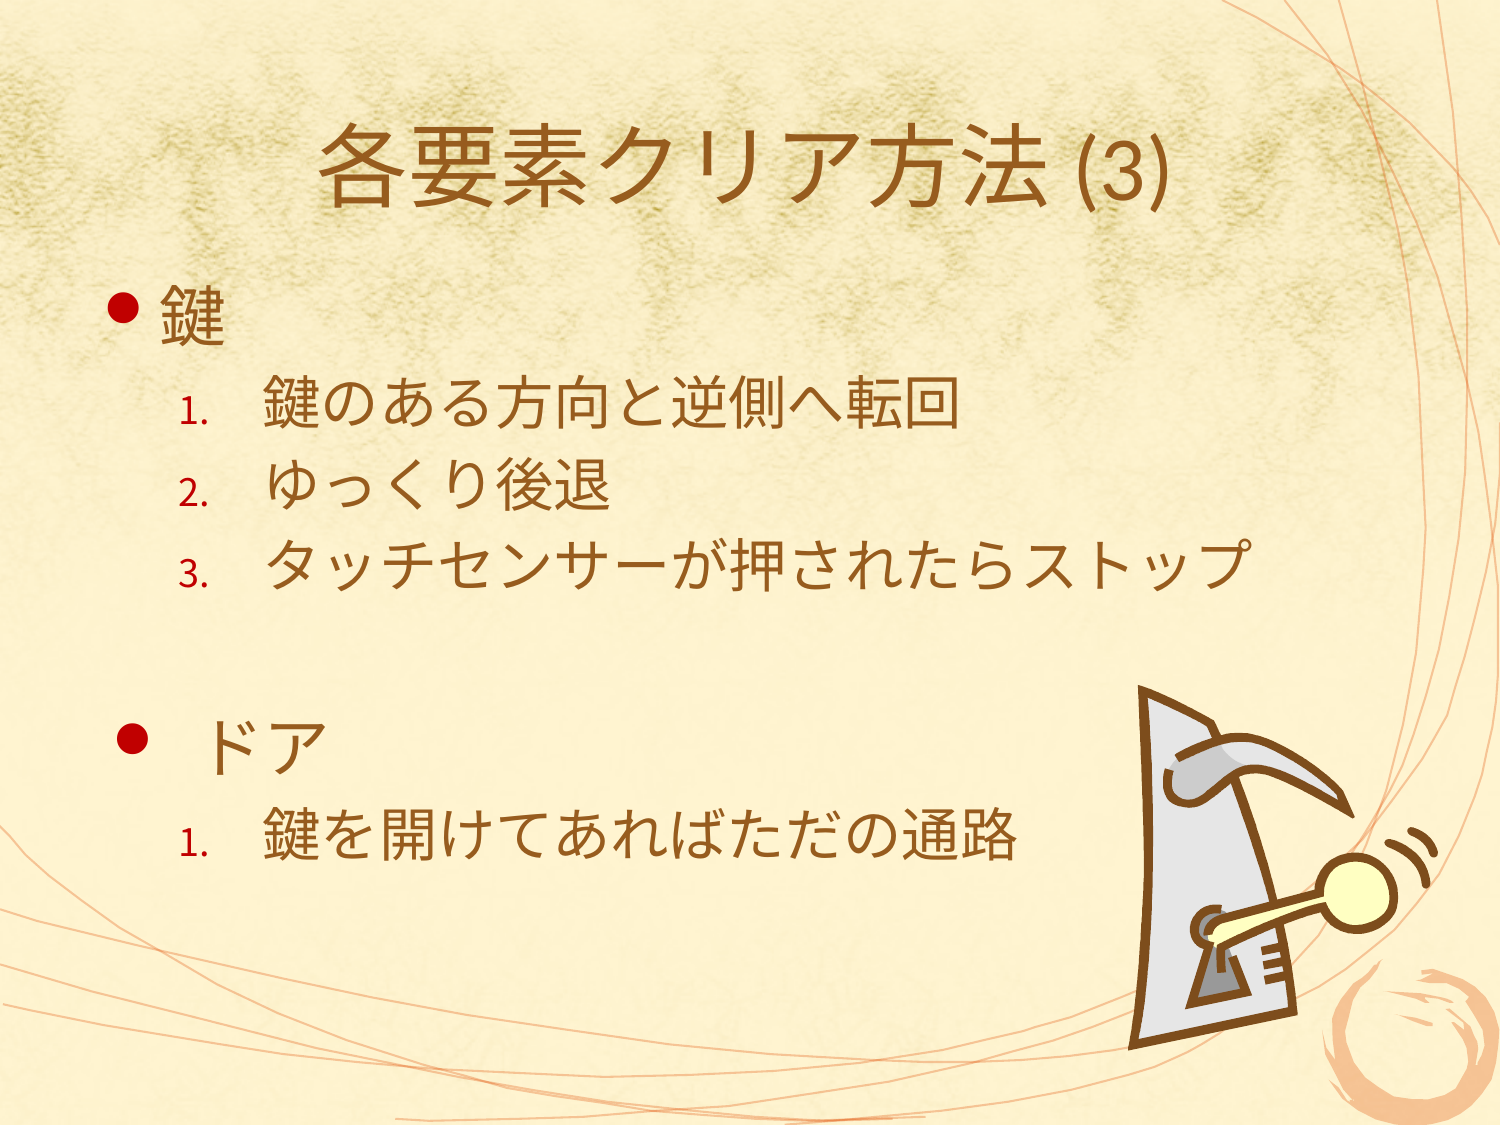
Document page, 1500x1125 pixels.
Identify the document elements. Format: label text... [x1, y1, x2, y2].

list 鍵 鍵のある方向と逆側へ転回 ゆっくり後退 タッチセンサーが押されたらストップ ドア 鍵を開けてあればただの通路 [88, 267, 1439, 1037]
title 各要素クリア方法(3) [70, 70, 1421, 258]
picture [1127, 679, 1443, 1056]
